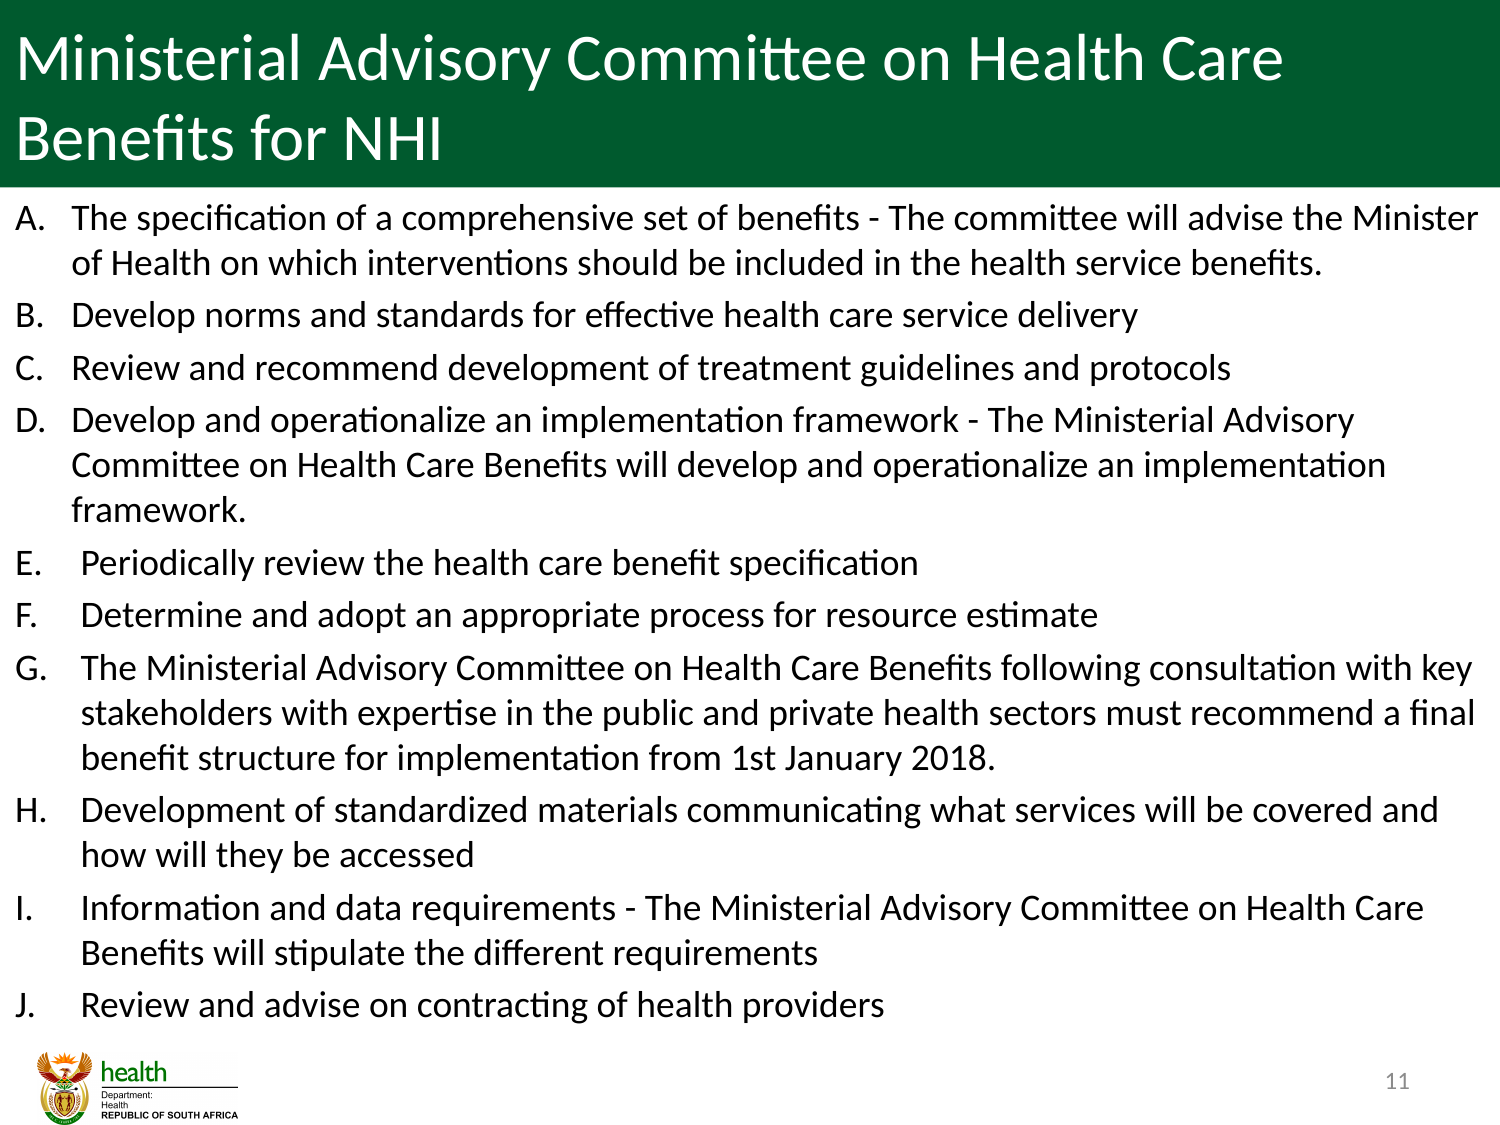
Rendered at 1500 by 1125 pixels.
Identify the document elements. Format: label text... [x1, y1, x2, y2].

list The specification of a comprehensive set of benefits - The committee will advise the Minister of Health on which interventions should be included in the health service benefits. Develop norms and standards for effective health care service delivery Review and recommend development of treatment guidelines and protocols Develop and operationalize an implementation framework - The Ministerial Advisory Committee on Health Care Benefits will develop and operationalize an implementation framework. Periodically review the health care benefit specification Determine and adopt an appropriate process for resource estimate The Ministerial Advisory Committee on Health Care Benefits following consultation with key stakeholders with expertise in the public and private health sectors must recommend a final benefit structure for implementation from 1st January 2018. Development of standardized materials communicating what services will be covered and how will they be accessed Information and data requirements - The Ministerial Advisory Committee on Health Care Benefits will stipulate the different requirements Review and advise on contracting of health providers [0, 185, 1500, 1024]
picture [37, 1052, 238, 1125]
slide_number 11 [1074, 1050, 1425, 1110]
title Ministerial Advisory Committee on Health Care Benefits for NHI [0, 0, 1500, 185]
